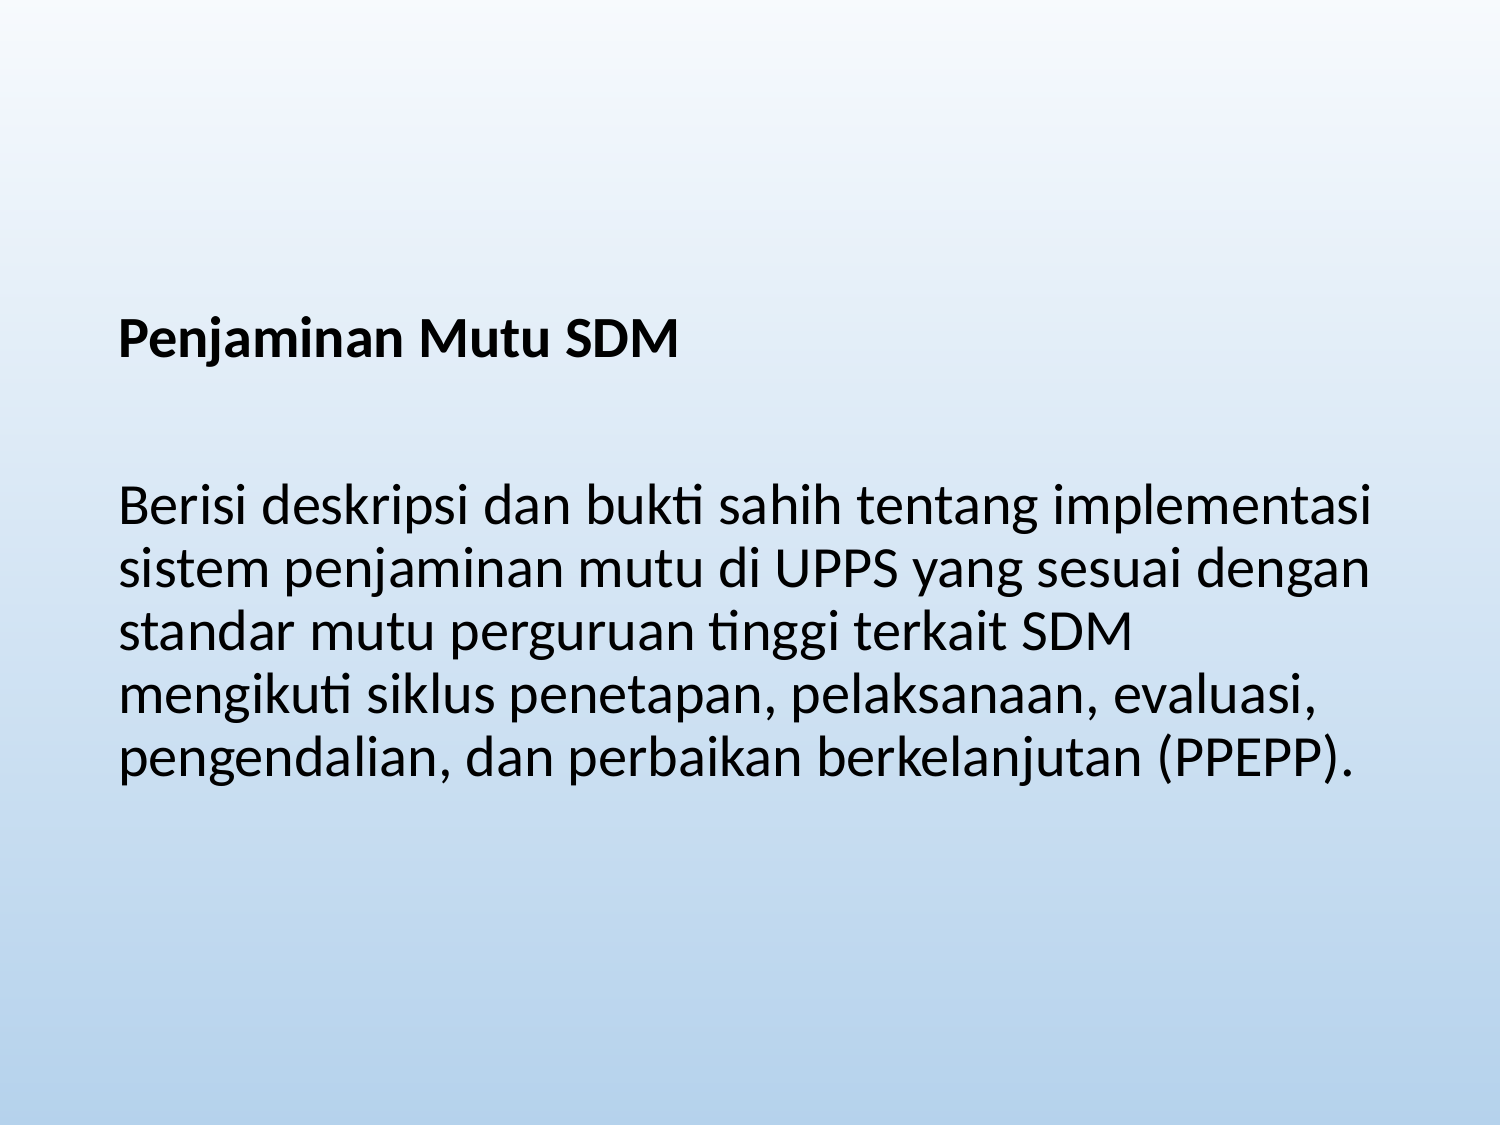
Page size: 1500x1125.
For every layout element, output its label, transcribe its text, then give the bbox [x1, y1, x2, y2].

list Penjaminan Mutu SDM Berisi deskripsi dan bukti sahih tentang implementasi sistem penjaminan mutu di UPPS yang sesuai dengan standar mutu perguruan tinggi terkait SDM mengikuti siklus penetapan, pelaksanaan, evaluasi, pengendalian, dan perbaikan berkelanjutan (PPEPP). [103, 299, 1397, 1014]
